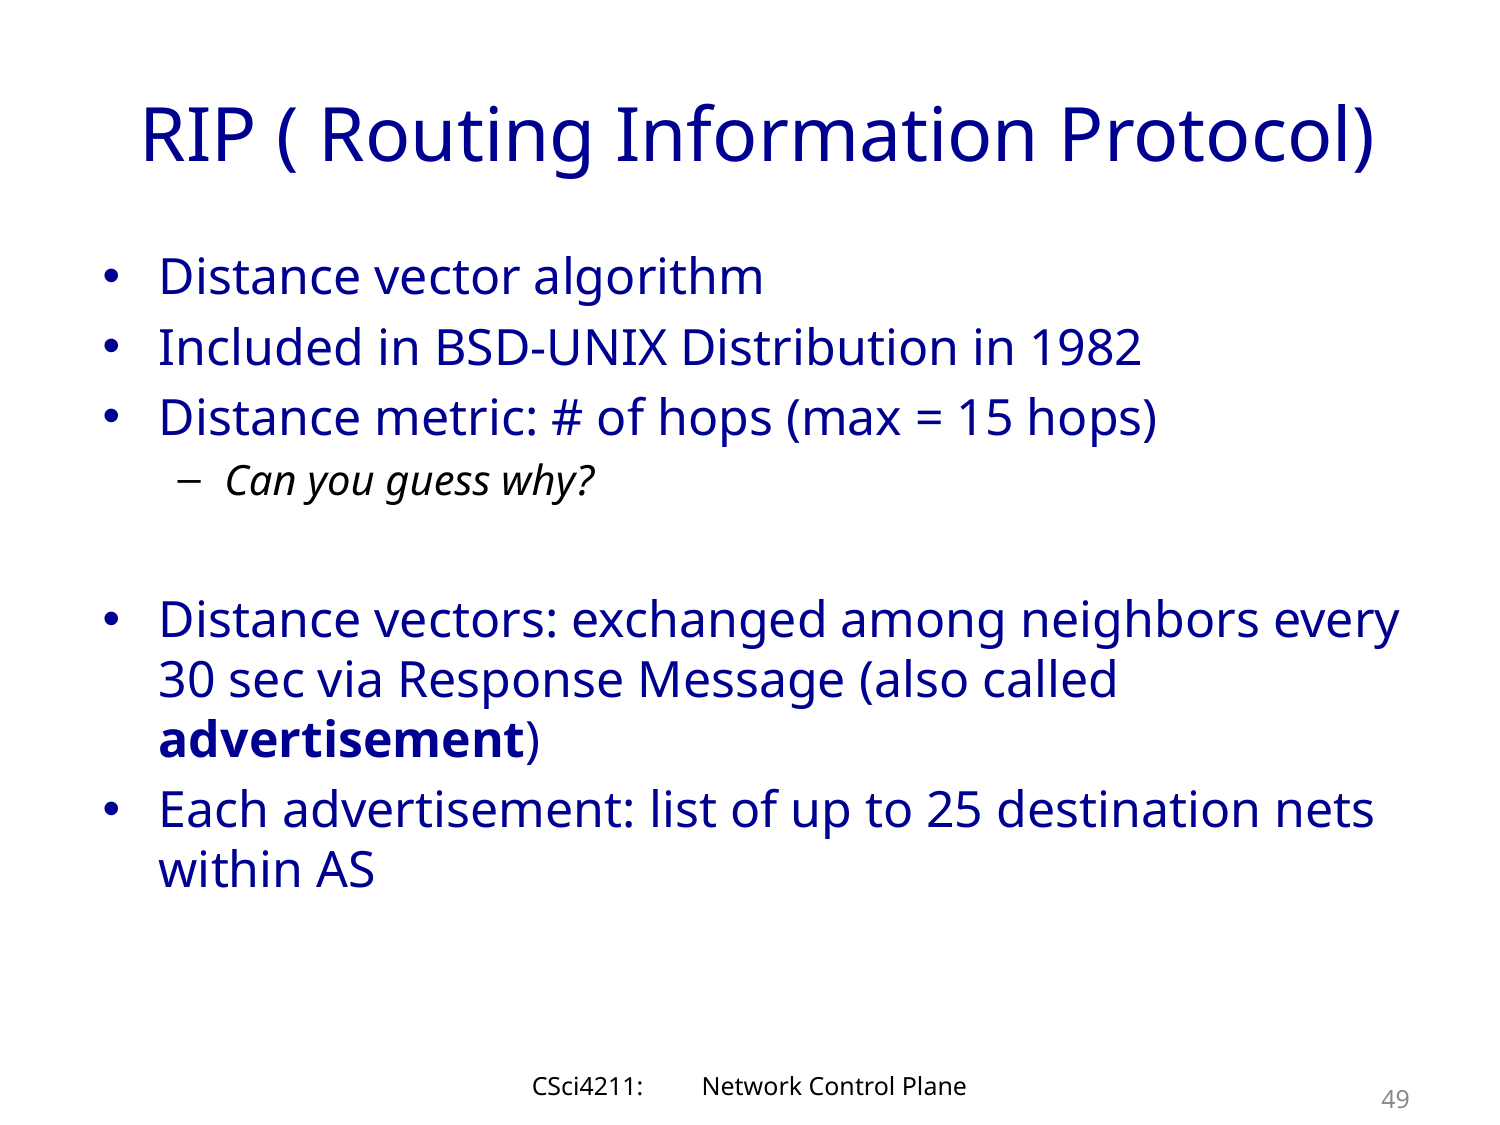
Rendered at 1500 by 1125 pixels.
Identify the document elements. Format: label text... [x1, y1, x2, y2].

title RIP ( Routing Information Protocol) [87, 37, 1428, 225]
list Distance vector algorithm Included in BSD-UNIX Distribution in 1982 Distance metric: # of hops (max = 15 hops) Can you guess why? Distance vectors: exchanged among neighbors every 30 sec via Response Message (also called advertisement) Each advertisement: list of up to 25 destination nets within AS [87, 237, 1438, 1050]
slide_number 49 [1074, 1070, 1425, 1125]
footer CSci4211: Network Control Plane [512, 1070, 988, 1125]
